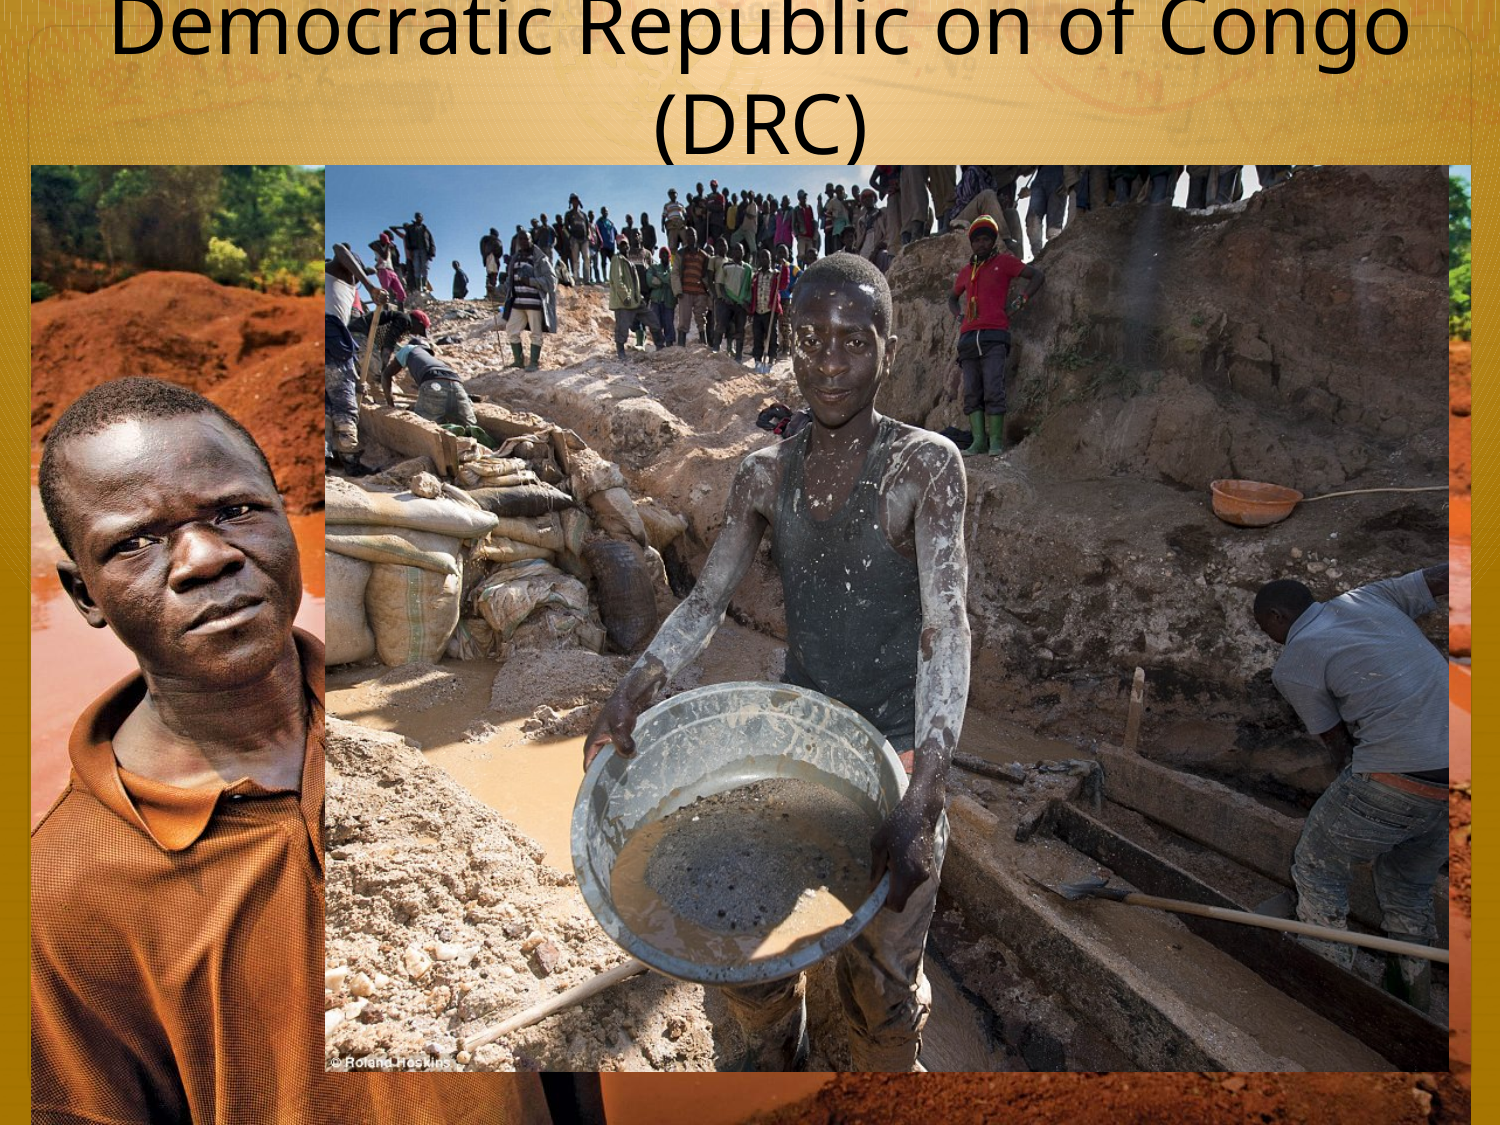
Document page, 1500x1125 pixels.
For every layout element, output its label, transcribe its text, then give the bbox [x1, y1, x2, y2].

title Democratic Republic on of Congo (DRC) [31, 0, 1491, 142]
picture [0, 0, 1500, 1125]
